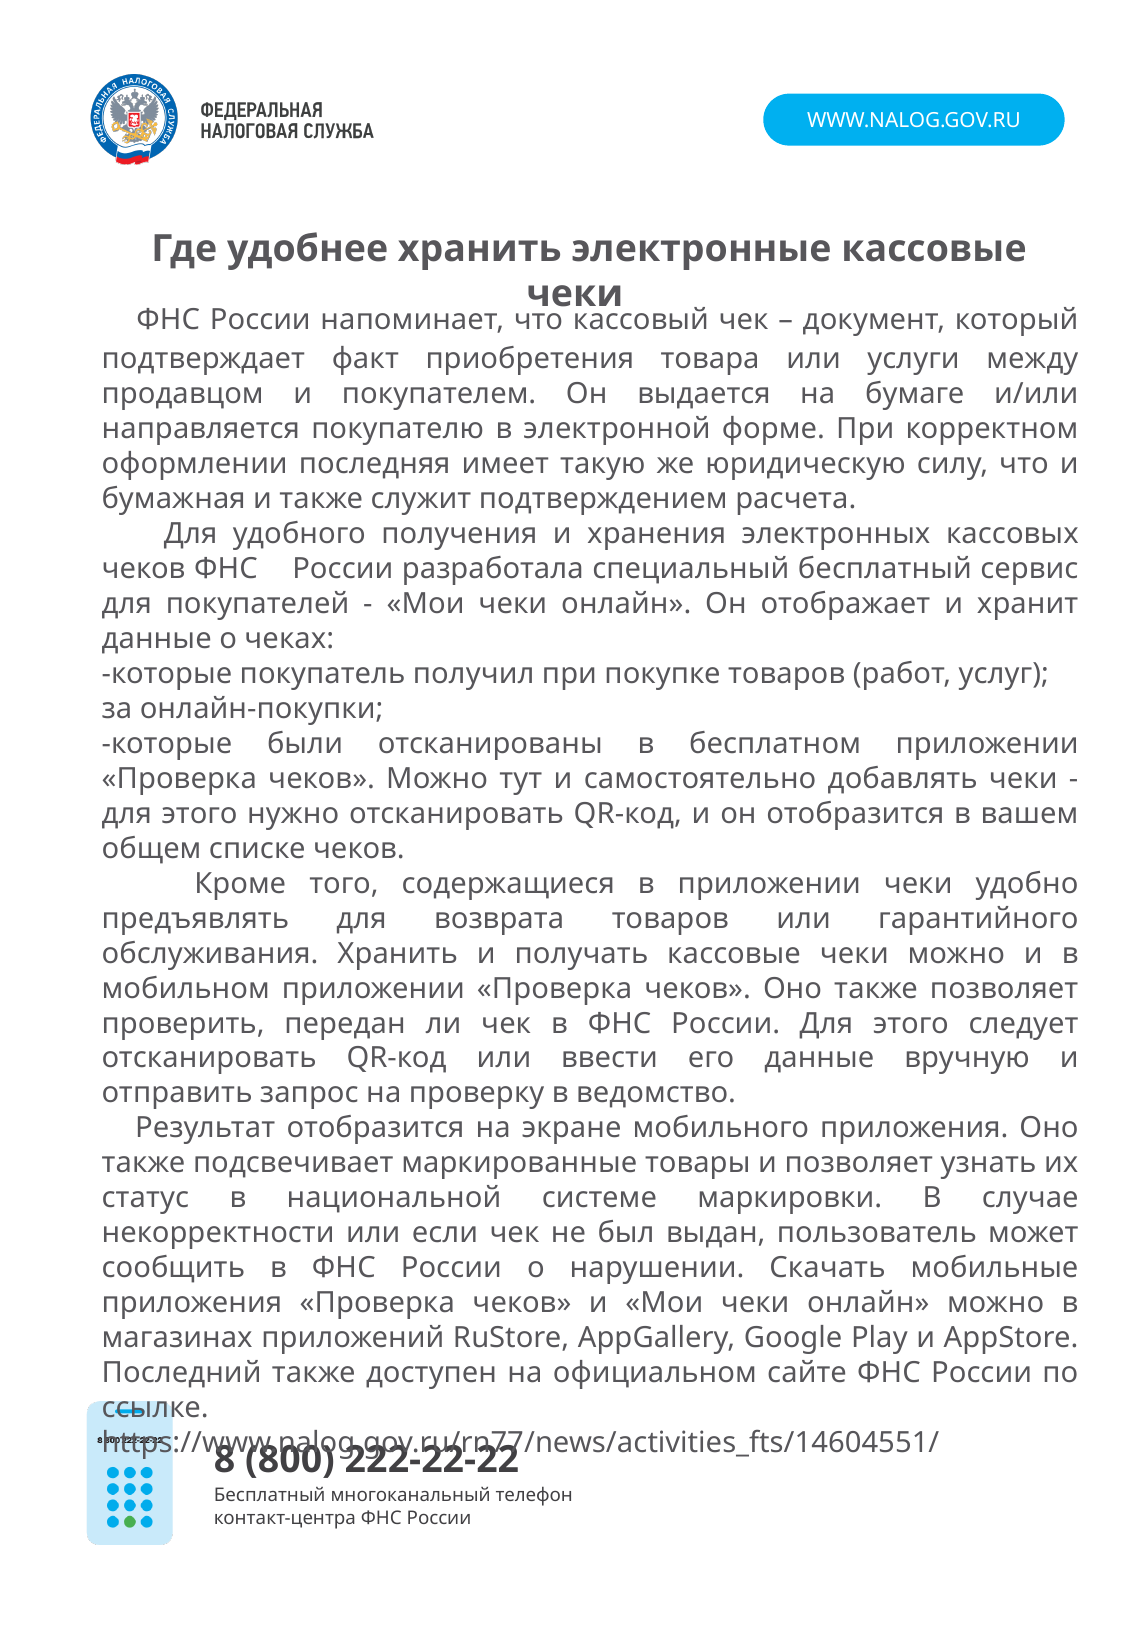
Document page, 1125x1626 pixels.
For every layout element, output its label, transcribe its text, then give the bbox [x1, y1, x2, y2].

picture [89, 73, 374, 165]
text_box WWW.NALOG.GOV.RU [763, 93, 1065, 146]
text_box ФНС России напоминает, что кассовый чек – документ, который подтверждает факт приобретения товара или услуги между продавцом и покупателем. Он выдается на бумаге и/или направляется покупателю в электронной форме. При корректном оформлении последняя имеет такую же юридическую силу, что и бумажная и также служит подтверждением расчета. Для удобного получения и хранения электронных кассовых чеков ФНС России разработала специальный бесплатный сервис для покупателей - «Мои чеки онлайн». Он отображает и хранит данные о чеках: -которые покупатель получил при покупке товаров (работ, услуг); за онлайн-покупки; -которые были отсканированы в бесплатном приложении «Проверка чеков». Можно тут и самостоятельно добавлять чеки - для этого нужно отсканировать QR-код, и он отобразится в вашем общем списке чеков. Кроме того, содержащиеся в приложении чеки удобно предъявлять для возврата товаров или гарантийного обслуживания. Хранить и получать кассовые чеки можно и в мобильном приложении «Проверка чеков». Оно также позволяет проверить, передан ли чек в ФНС России. Для этого следует отсканировать QR-код или ввести его данные вручную и отправить запрос на проверку в ведомство. Результат отобразится на экране мобильного приложения. Оно также подсвечивает маркированные товары и позволяет узнать их статус в национальной системе маркировки. В случае некорректности или если чек не был выдан, пользователь может сообщить в ФНС России о нарушении. Скачать мобильные приложения «Проверка чеков» и «Мои чеки онлайн» можно в магазинах приложений RuStore, AppGallery, Google Play и AppStore. Последний также доступен на официальном сайте ФНС России по ссылке. https://www.nalog.gov.ru/rn77/news/activities_fts/14604551/ [86, 272, 1094, 1526]
picture [86, 1401, 173, 1546]
text_box Где удобнее хранить электронные кассовые чеки [86, 224, 1063, 272]
